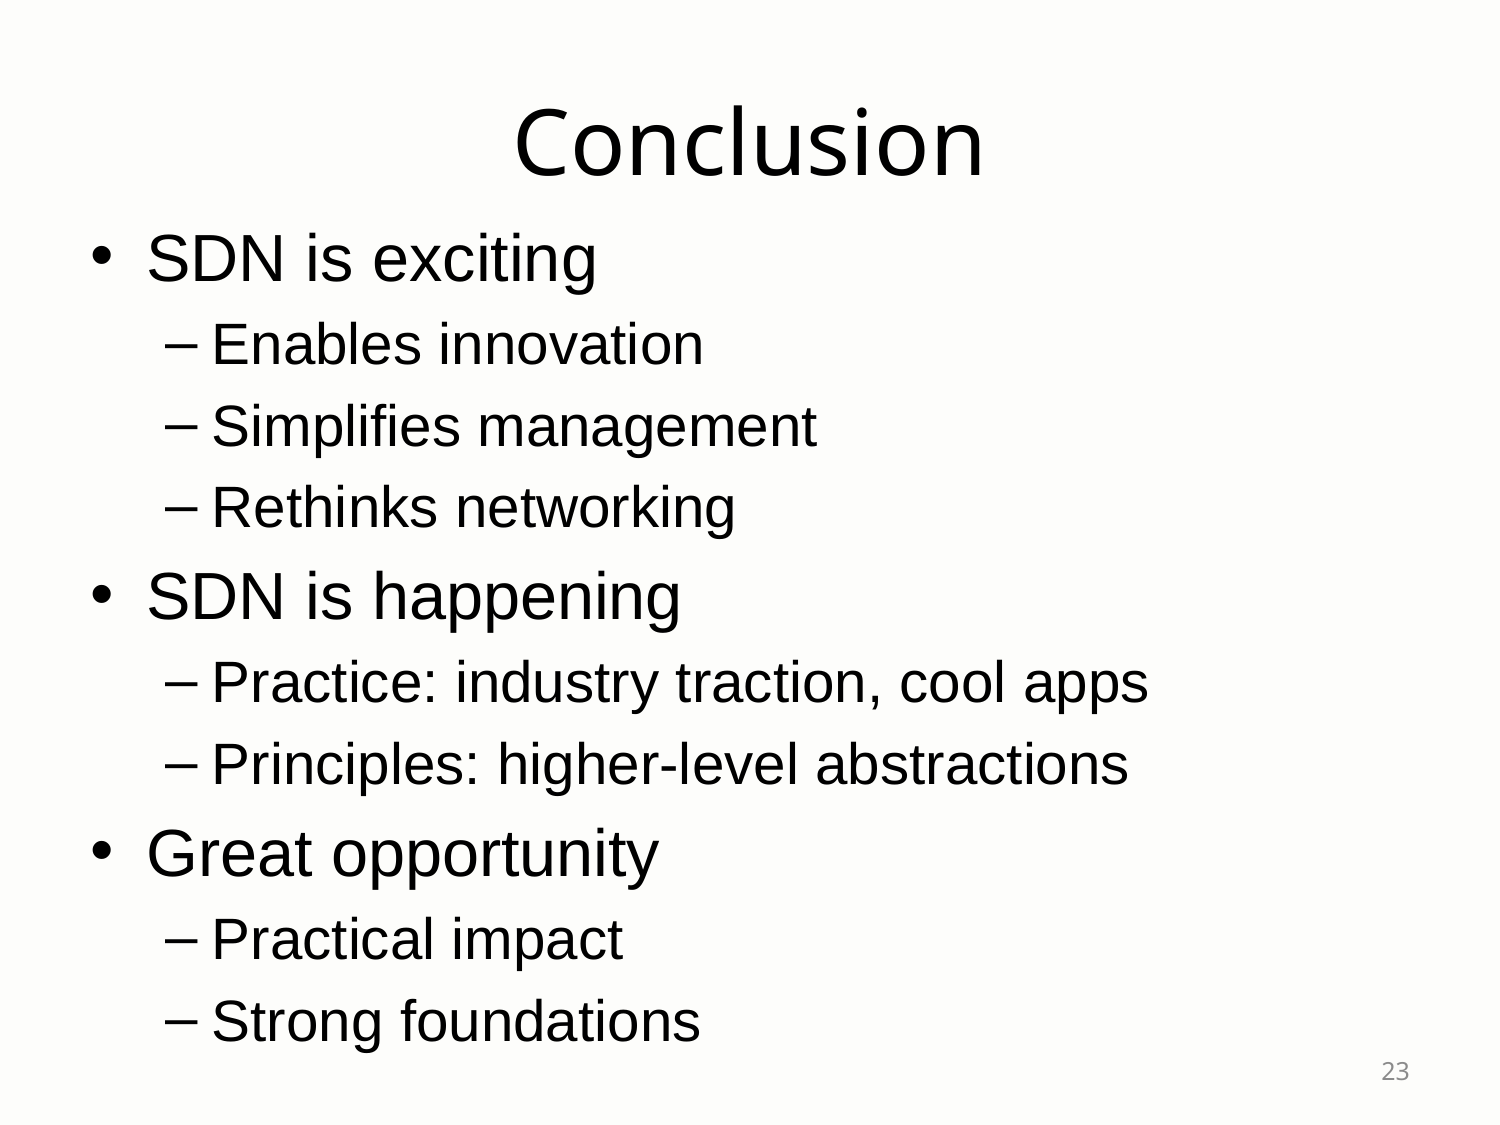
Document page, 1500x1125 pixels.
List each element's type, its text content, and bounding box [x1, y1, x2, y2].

list SDN is exciting Enables innovation Simplifies management Rethinks networking SDN is happening Practice: industry traction, cool apps Principles: higher-level abstractions Great opportunity Practical impact Strong foundations [75, 206, 1425, 1103]
slide_number 23 [1074, 1042, 1425, 1103]
title Conclusion [75, 45, 1425, 206]
